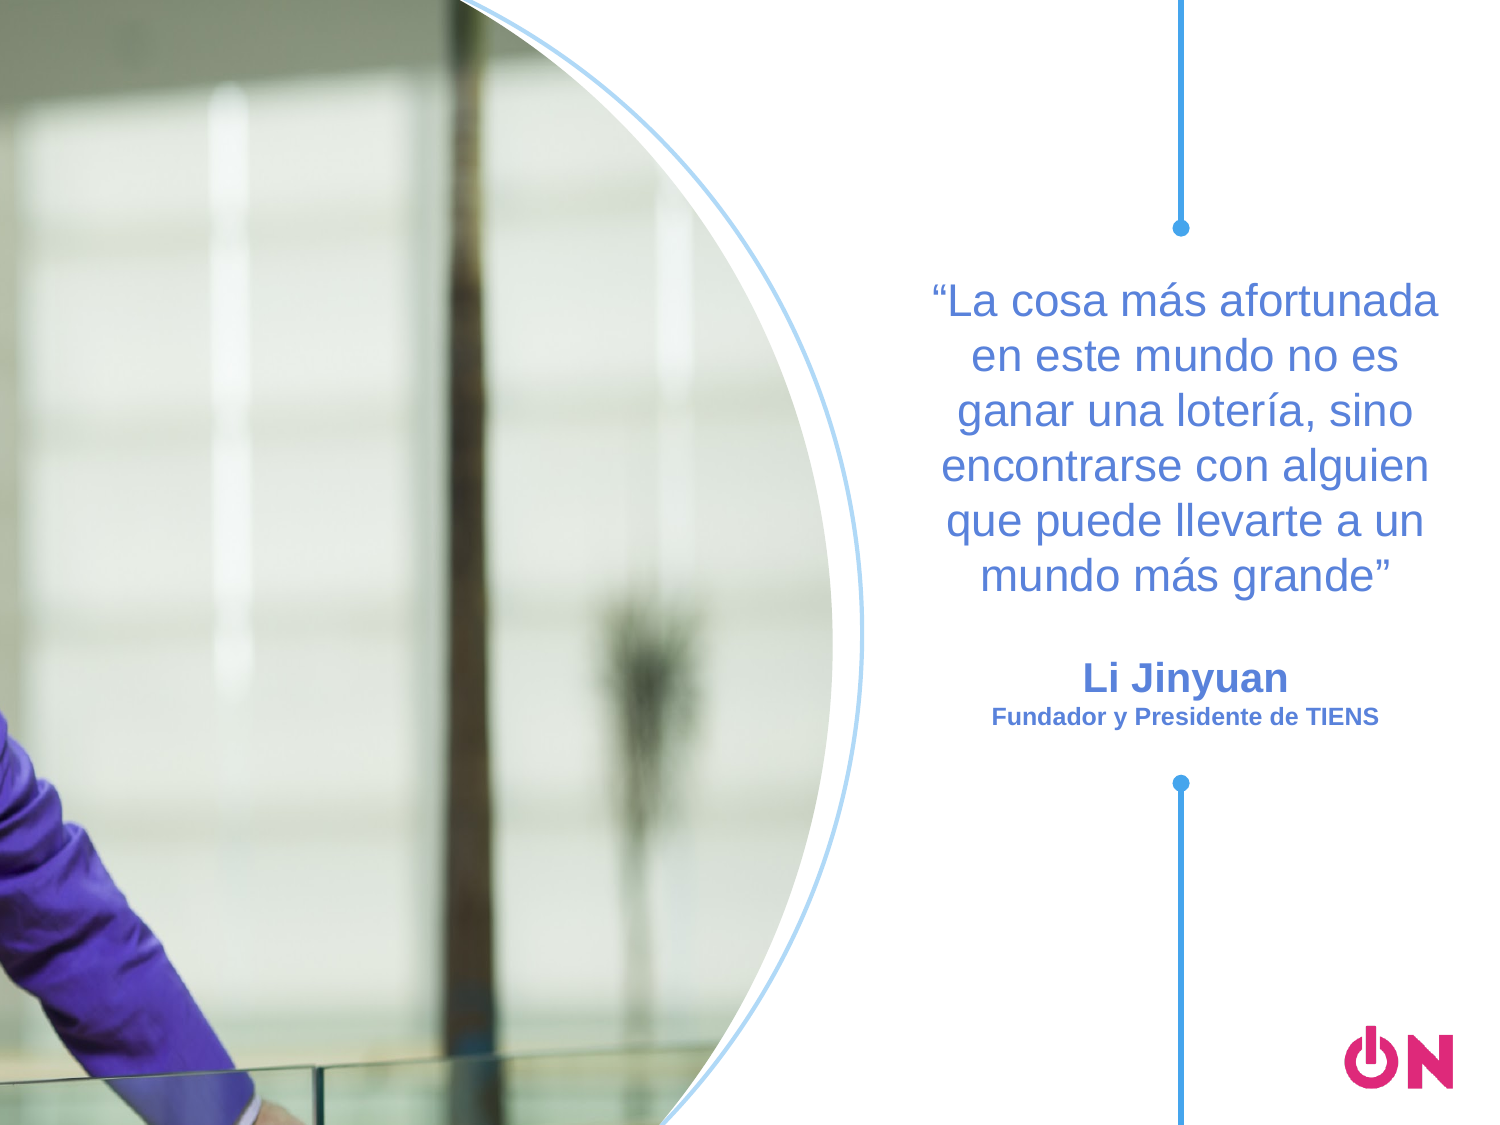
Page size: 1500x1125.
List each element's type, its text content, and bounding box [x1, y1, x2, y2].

picture [0, 0, 833, 1125]
text_box [838, 450, 863, 816]
text_box “La cosa más afortunada en este mundo no es ganar una lotería, sino encontrarse con alguien que puede llevarte a un mundo más grande” Li Jinyuan Fundador y Presidente de TIENS [915, 263, 1457, 809]
picture [1340, 1022, 1458, 1091]
